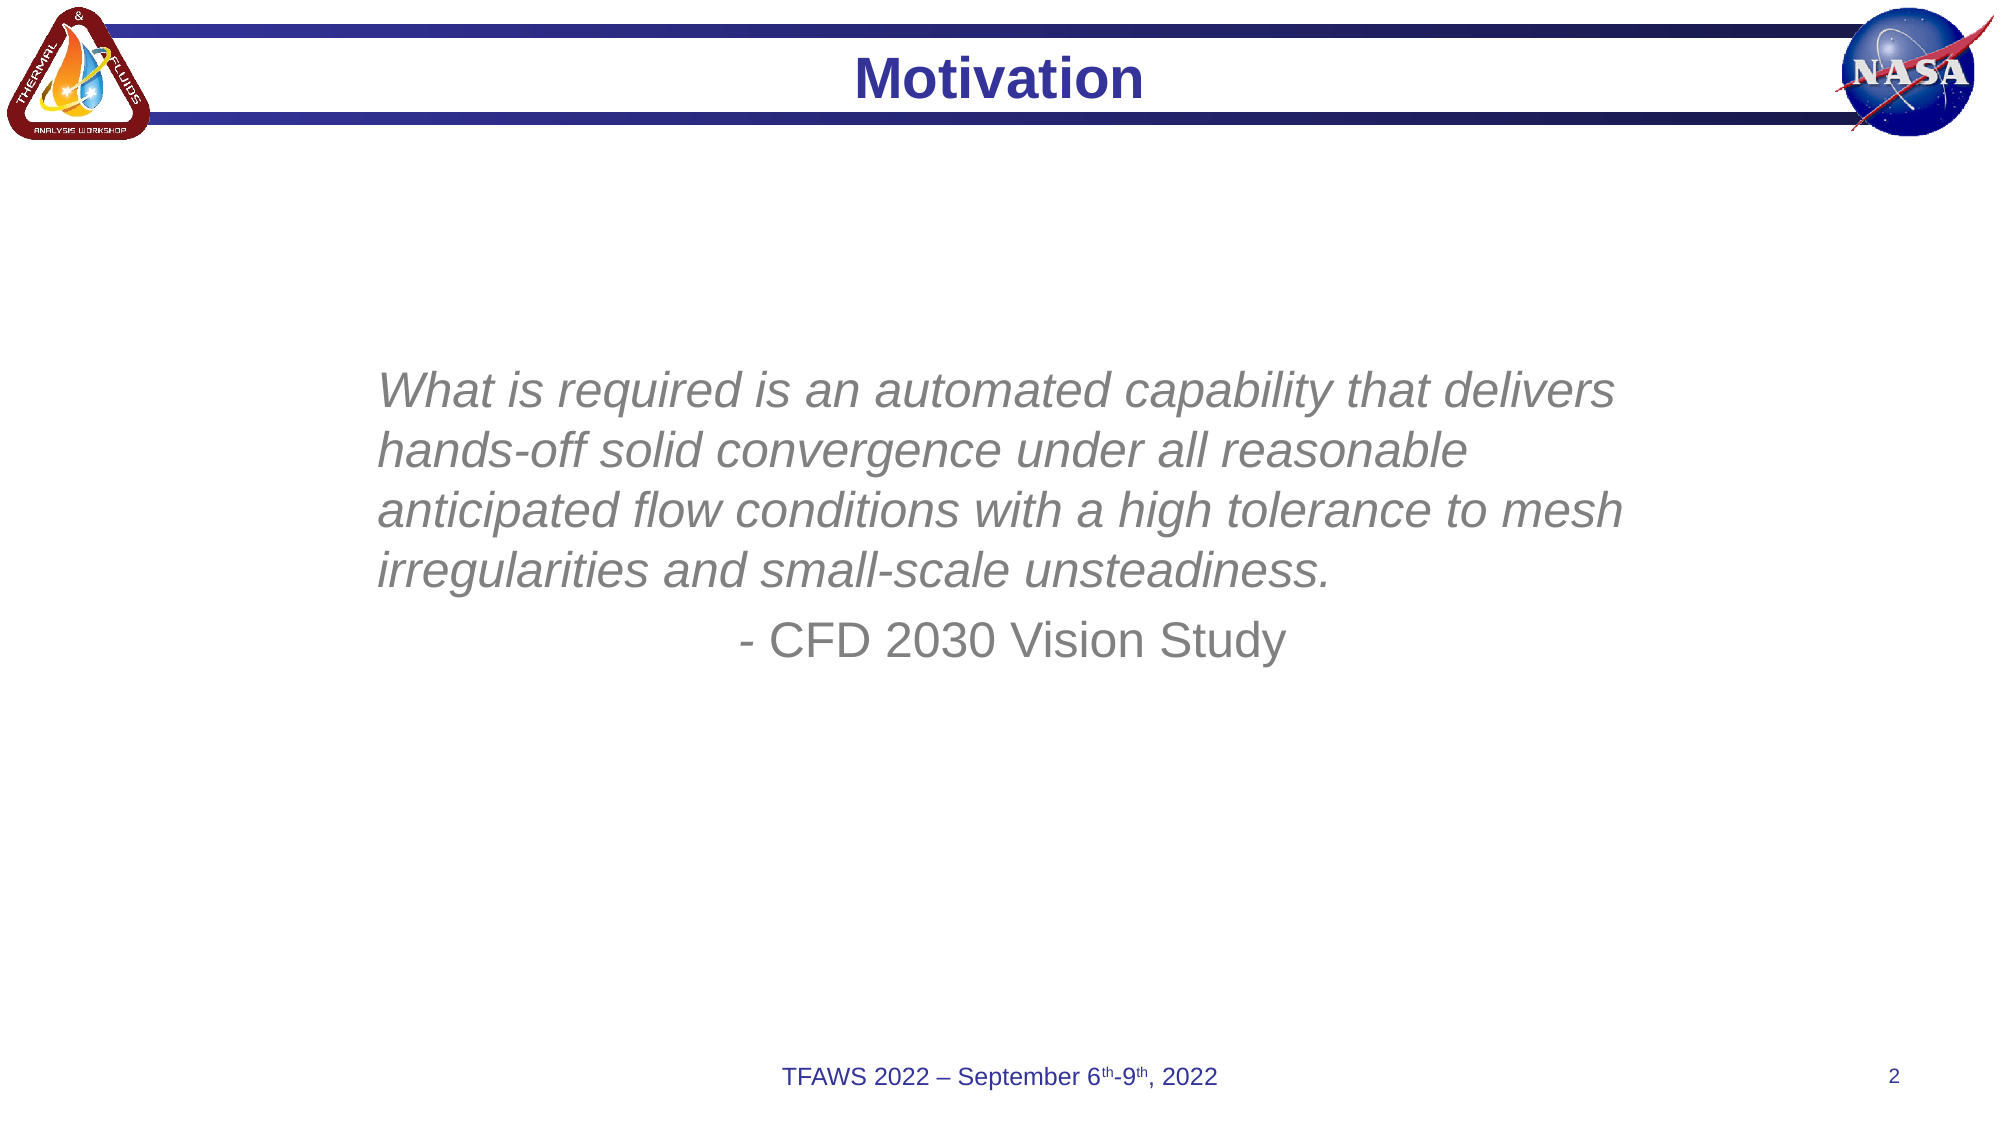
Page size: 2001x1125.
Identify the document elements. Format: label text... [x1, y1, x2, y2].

picture [7, 7, 150, 141]
picture [1824, 0, 2000, 149]
slide_number 2 [1483, 1049, 1901, 1101]
footer TFAWS 2022 – September 6th-9th, 2022 [599, 1049, 1401, 1101]
list What is required is an automated capability that delivers hands-off solid convergence under all reasonable anticipated flow conditions with a high tolerance to mesh irregularities and small-scale unsteadiness. - CFD 2030 Vision Study [362, 349, 1663, 663]
title Motivation [99, 30, 1901, 119]
